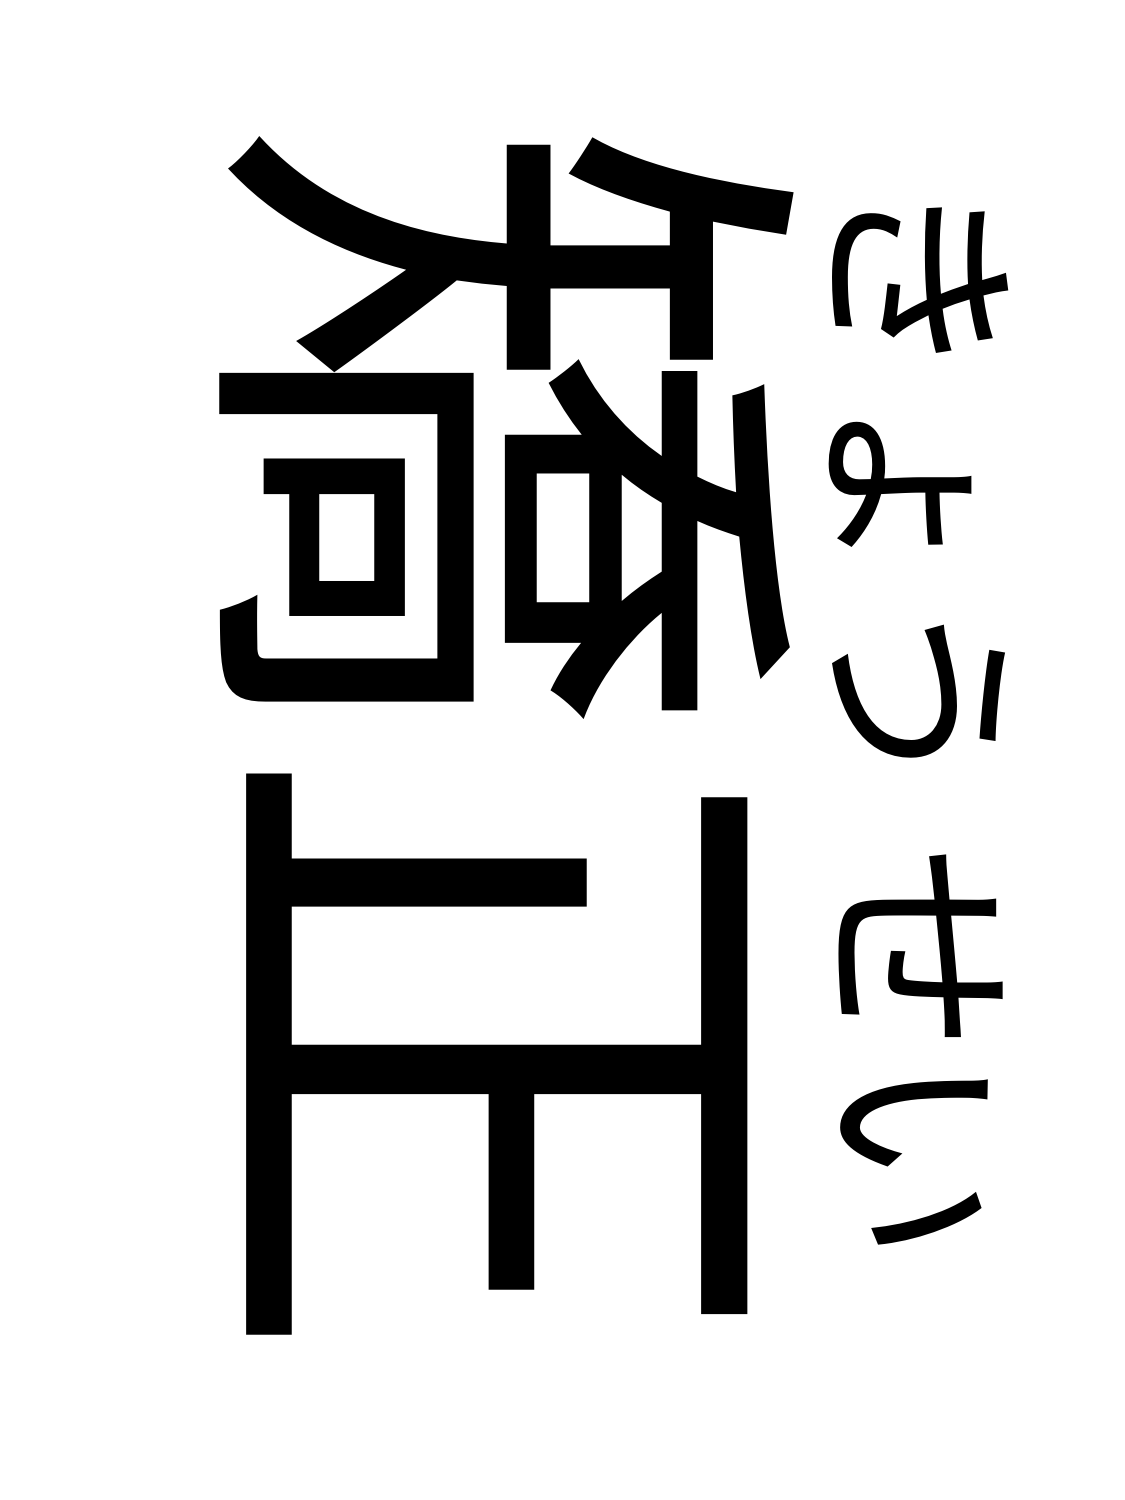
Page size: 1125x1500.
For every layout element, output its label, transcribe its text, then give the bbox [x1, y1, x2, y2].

text_box 矯正 [135, 116, 894, 1384]
text_box きょう せい [775, 159, 1058, 1459]
